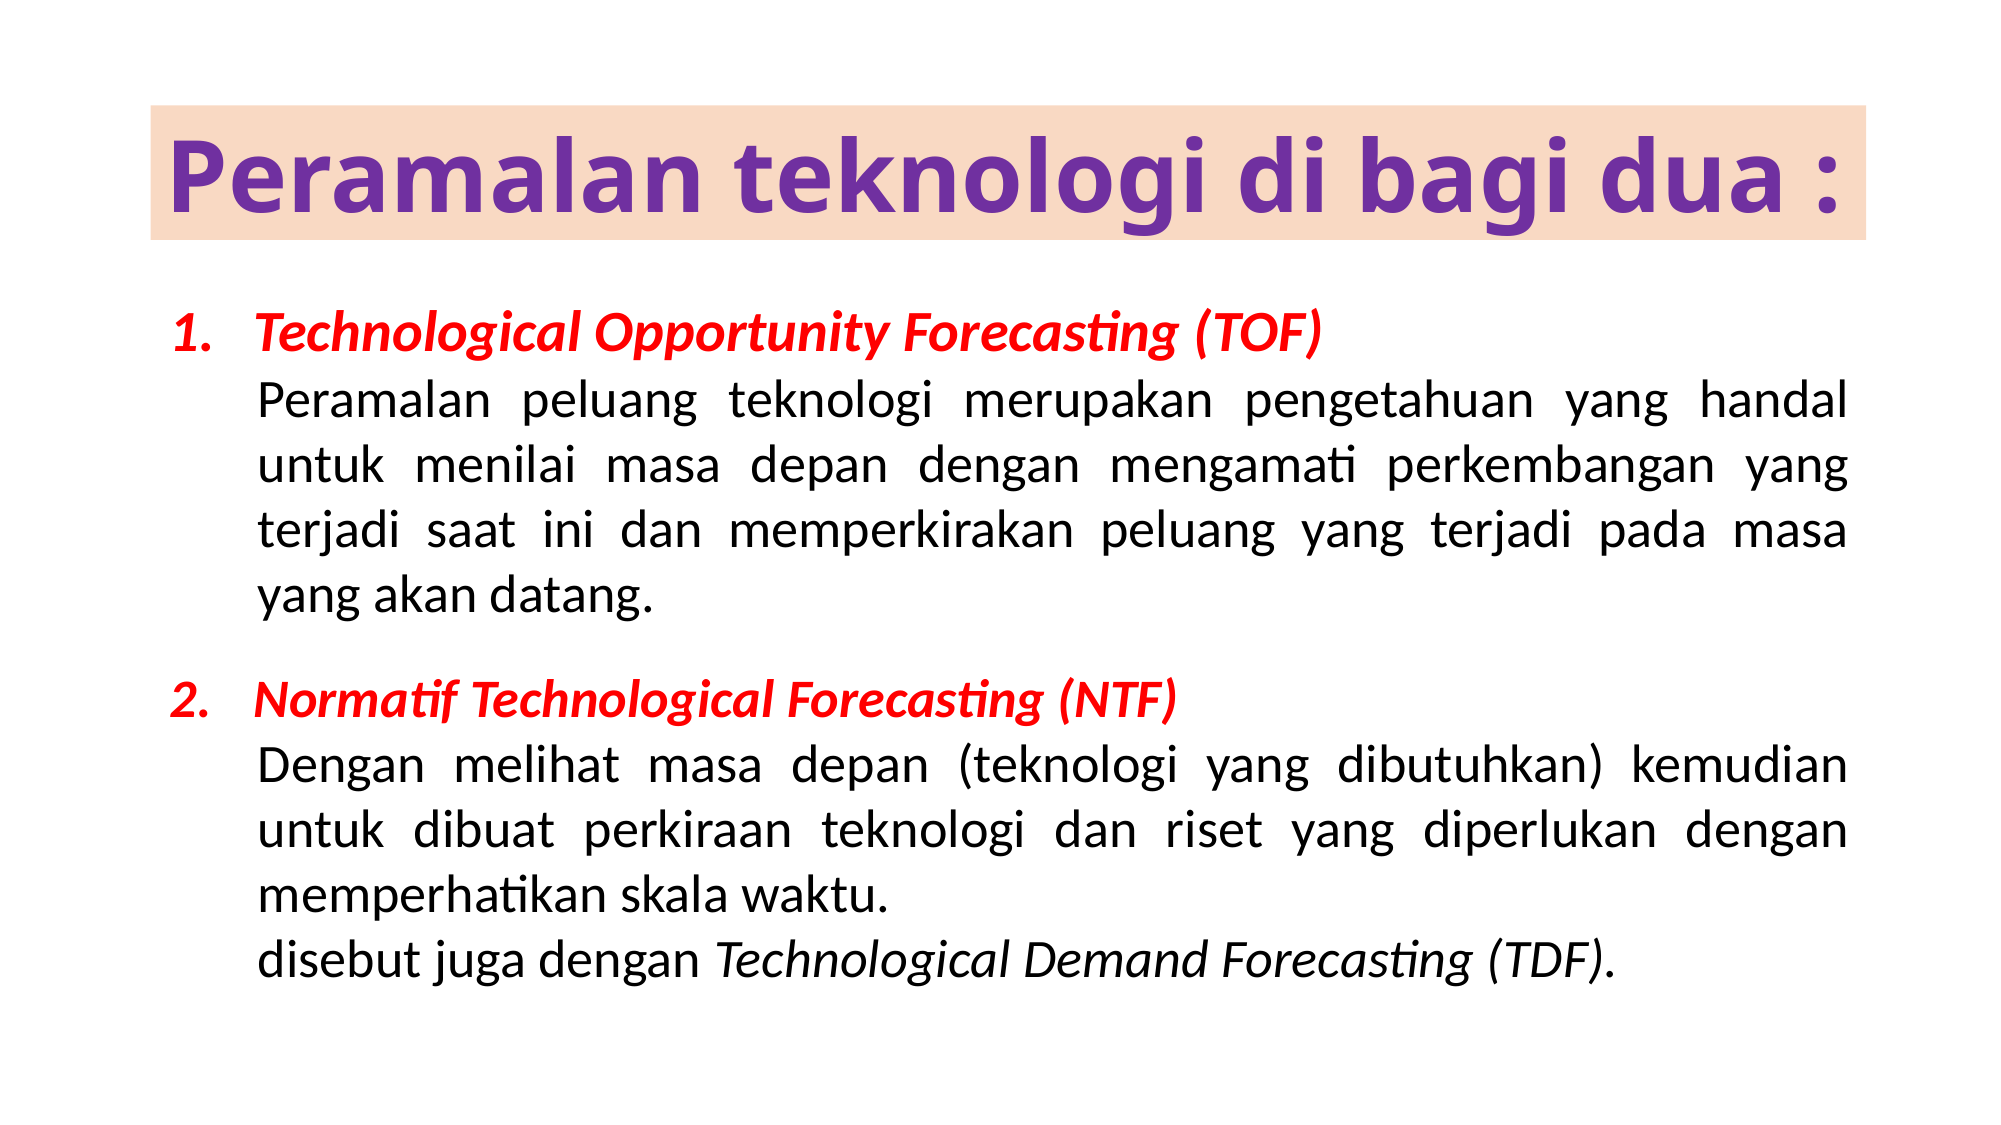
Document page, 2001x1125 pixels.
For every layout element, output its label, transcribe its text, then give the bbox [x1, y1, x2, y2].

text_box Normatif Technological Forecasting (NTF) Dengan melihat masa depan (teknologi yang dibutuhkan) kemudian untuk dibuat perkiraan teknologi dan riset yang diperlukan dengan memperhatikan skala waktu. disebut juga dengan Technological Demand Forecasting (TDF). [154, 655, 1867, 996]
text_box Peramalan teknologi di bagi dua : [150, 105, 1867, 240]
text_box Technological Opportunity Forecasting (TOF) Peramalan peluang teknologi merupakan pengetahuan yang handal untuk menilai masa depan dengan mengamati perkembangan yang terjadi saat ini dan memperkirakan peluang yang terjadi pada masa yang akan datang. [154, 285, 1867, 631]
